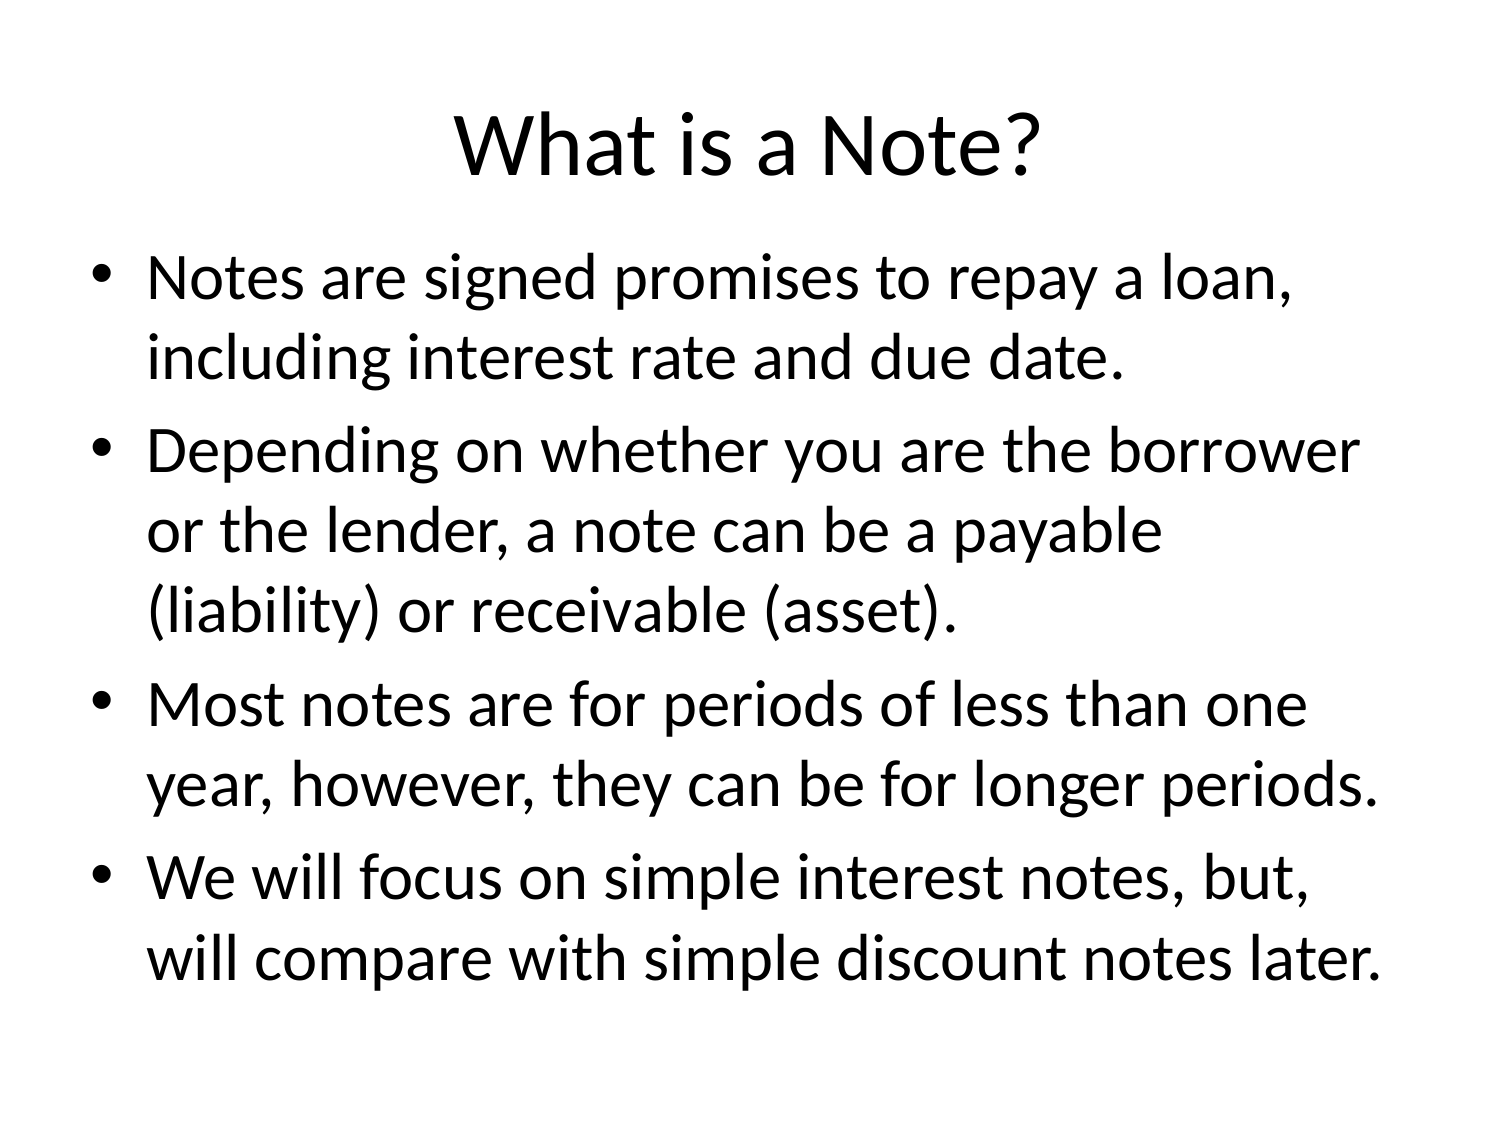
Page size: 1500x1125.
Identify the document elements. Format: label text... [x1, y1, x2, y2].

title What is a Note? [75, 45, 1425, 224]
list Notes are signed promises to repay a loan, including interest rate and due date. Depending on whether you are the borrower or the lender, a note can be a payable (liability) or receivable (asset). Most notes are for periods of less than one year, however, they can be for longer periods. We will focus on simple interest notes, but, will compare with simple discount notes later. [75, 224, 1425, 1005]
